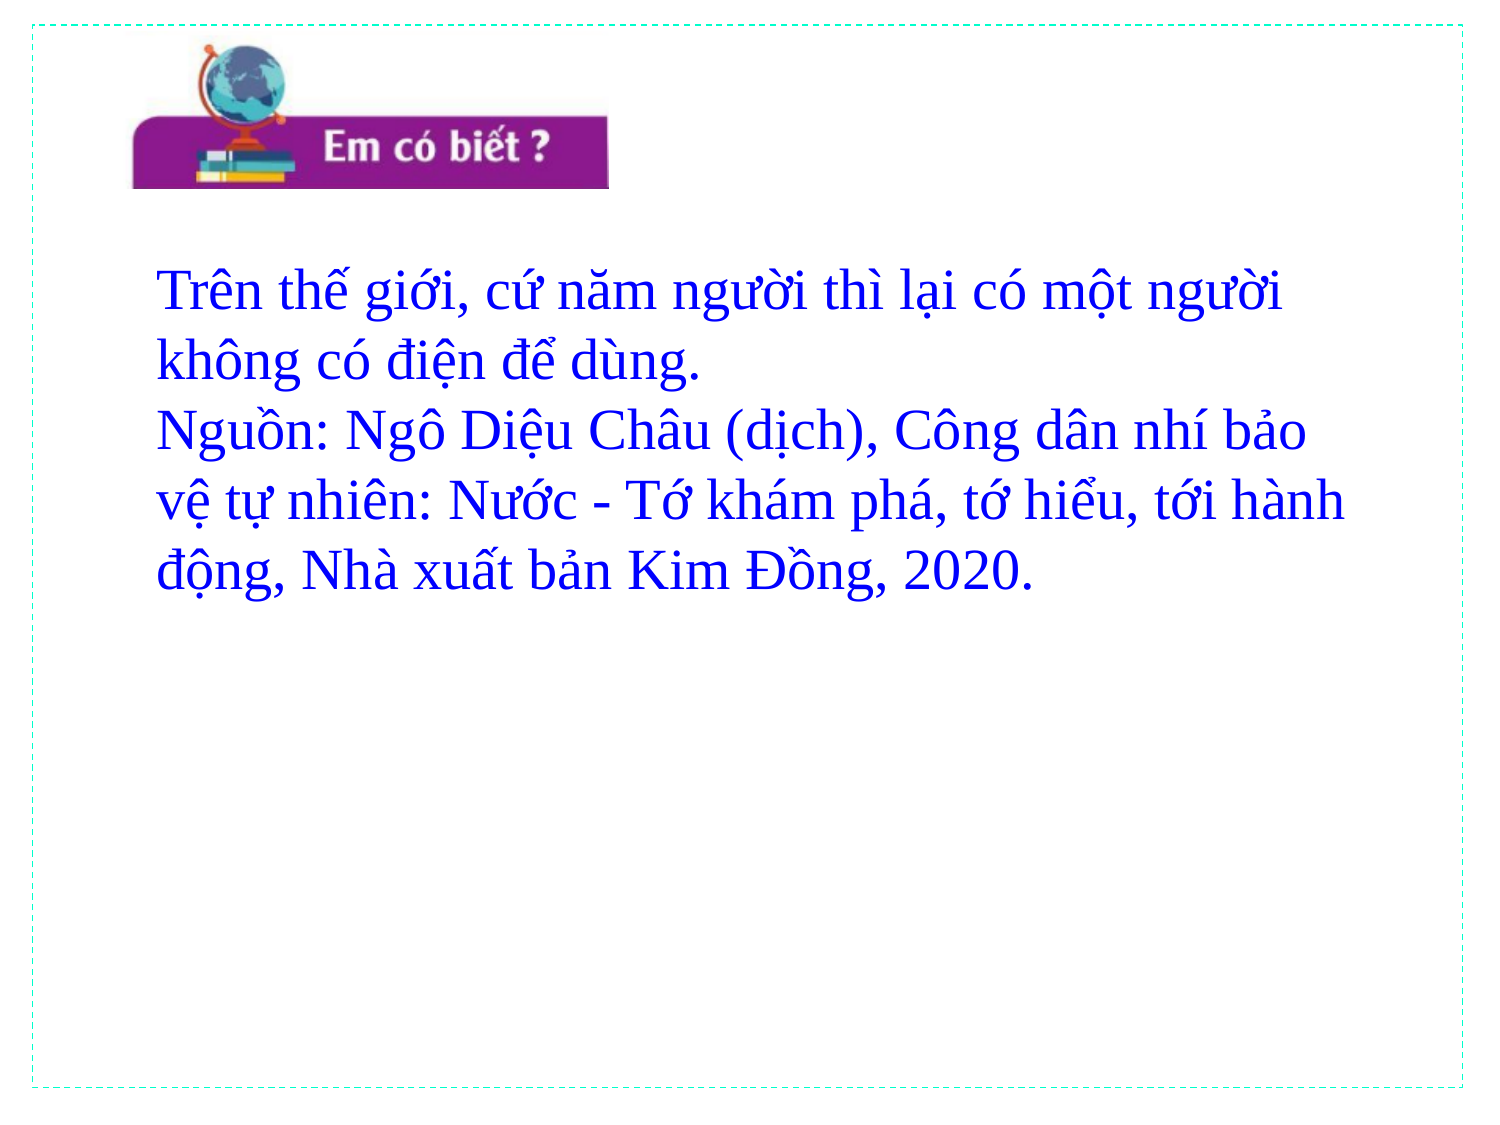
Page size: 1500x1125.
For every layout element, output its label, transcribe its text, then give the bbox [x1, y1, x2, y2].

picture [104, 30, 609, 190]
text_box Trên thế giới, cứ năm người thì lại có một người không có điện để dùng. Nguồn: Ngô Diệu Châu (dịch), Công dân nhí bảo vệ tự nhiên: Nước - Tớ khám phá, tớ hiểu, tới hành động, Nhà xuất bản Kim Đồng, 2020. [141, 244, 1385, 609]
text_box [32, 24, 1463, 1088]
